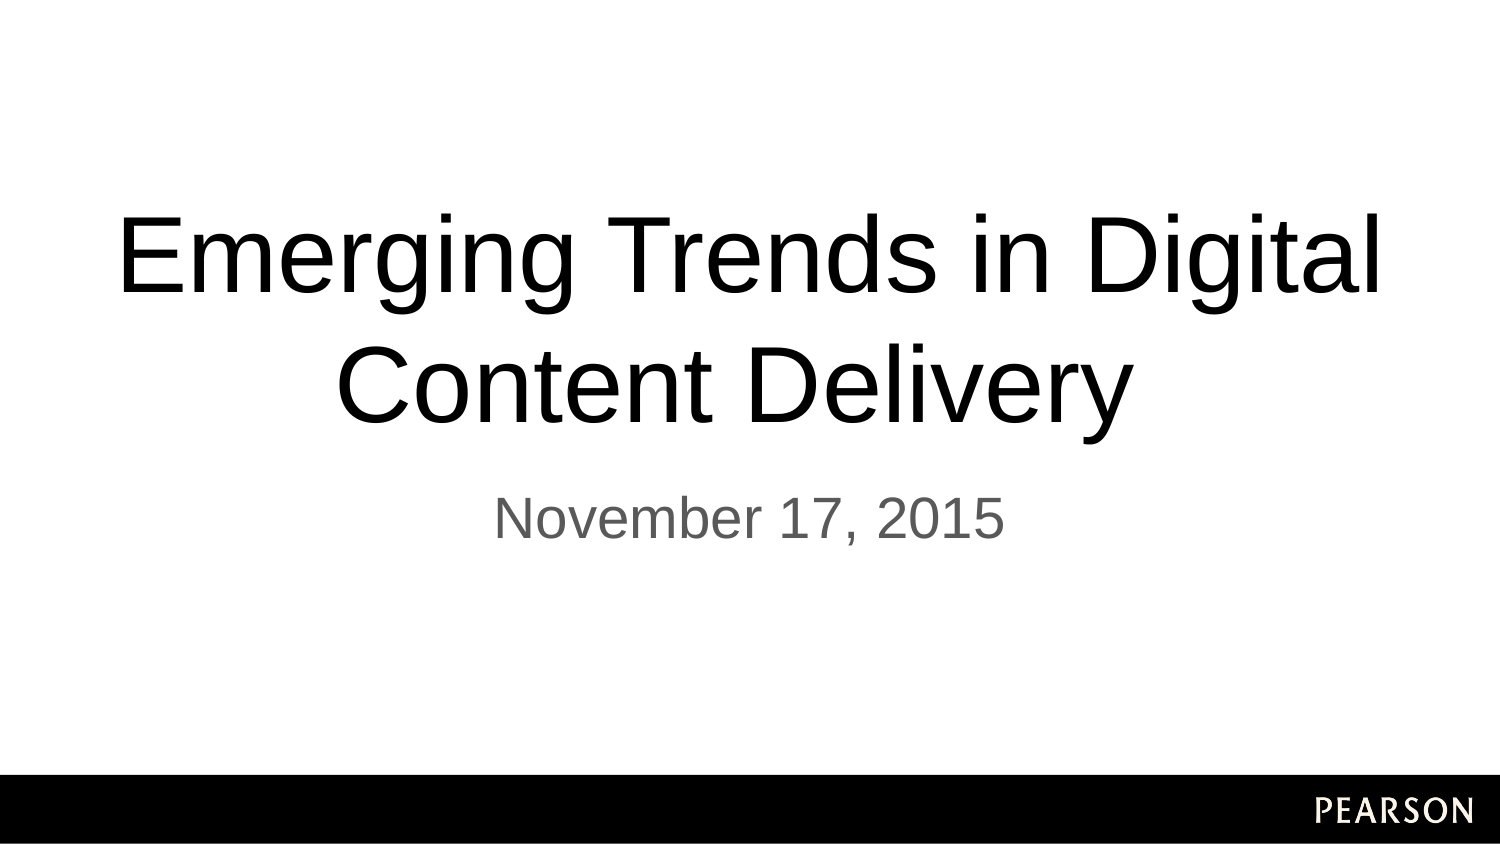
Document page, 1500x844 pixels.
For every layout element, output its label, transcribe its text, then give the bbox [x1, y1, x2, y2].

title Emerging Trends in Digital Content Delivery [51, 122, 1449, 459]
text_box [0, 774, 1500, 844]
subtitle November 17, 2015 [51, 464, 1449, 595]
